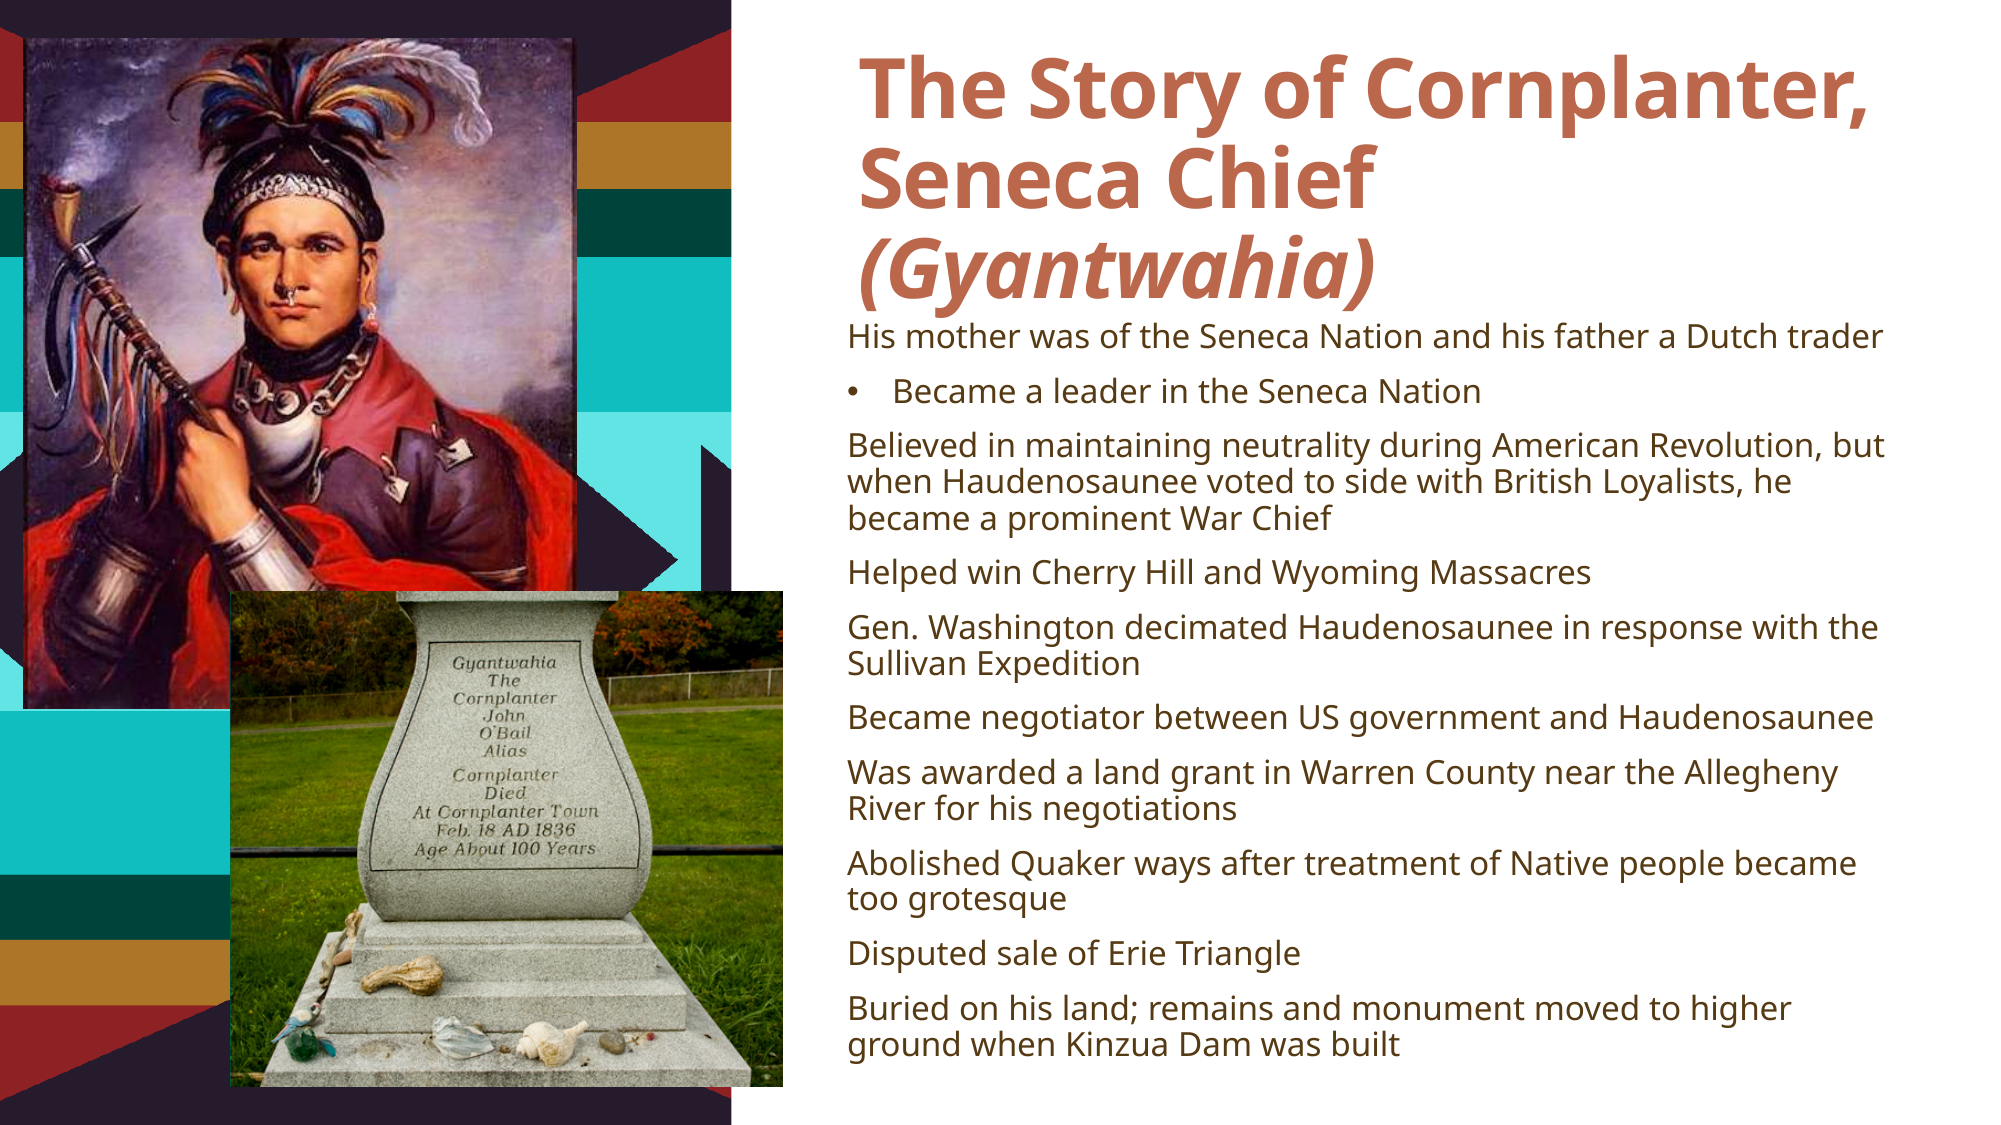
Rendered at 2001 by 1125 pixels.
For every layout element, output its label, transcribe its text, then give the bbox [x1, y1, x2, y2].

picture [0, 0, 783, 1125]
title The Story of Cornplanter, Seneca Chief (Gyantwahia) [843, 38, 1906, 234]
list His mother was of the Seneca Nation and his father a Dutch trader Became a leader in the Seneca Nation Believed in maintaining neutrality during American Revolution, but when Haudenosaunee voted to side with British Loyalists, he became a prominent War Chief Helped win Cherry Hill and Wyoming Massacres Gen. Washington decimated Haudenosaunee in response with the Sullivan Expedition Became negotiator between US government and Haudenosaunee Was awarded a land grant in Warren County near the Allegheny River for his negotiations Abolished Quaker ways after treatment of Native people became too grotesque Disputed sale of Erie Triangle Buried on his land; remains and monument moved to higher ground when Kinzua Dam was built [832, 312, 1916, 1087]
